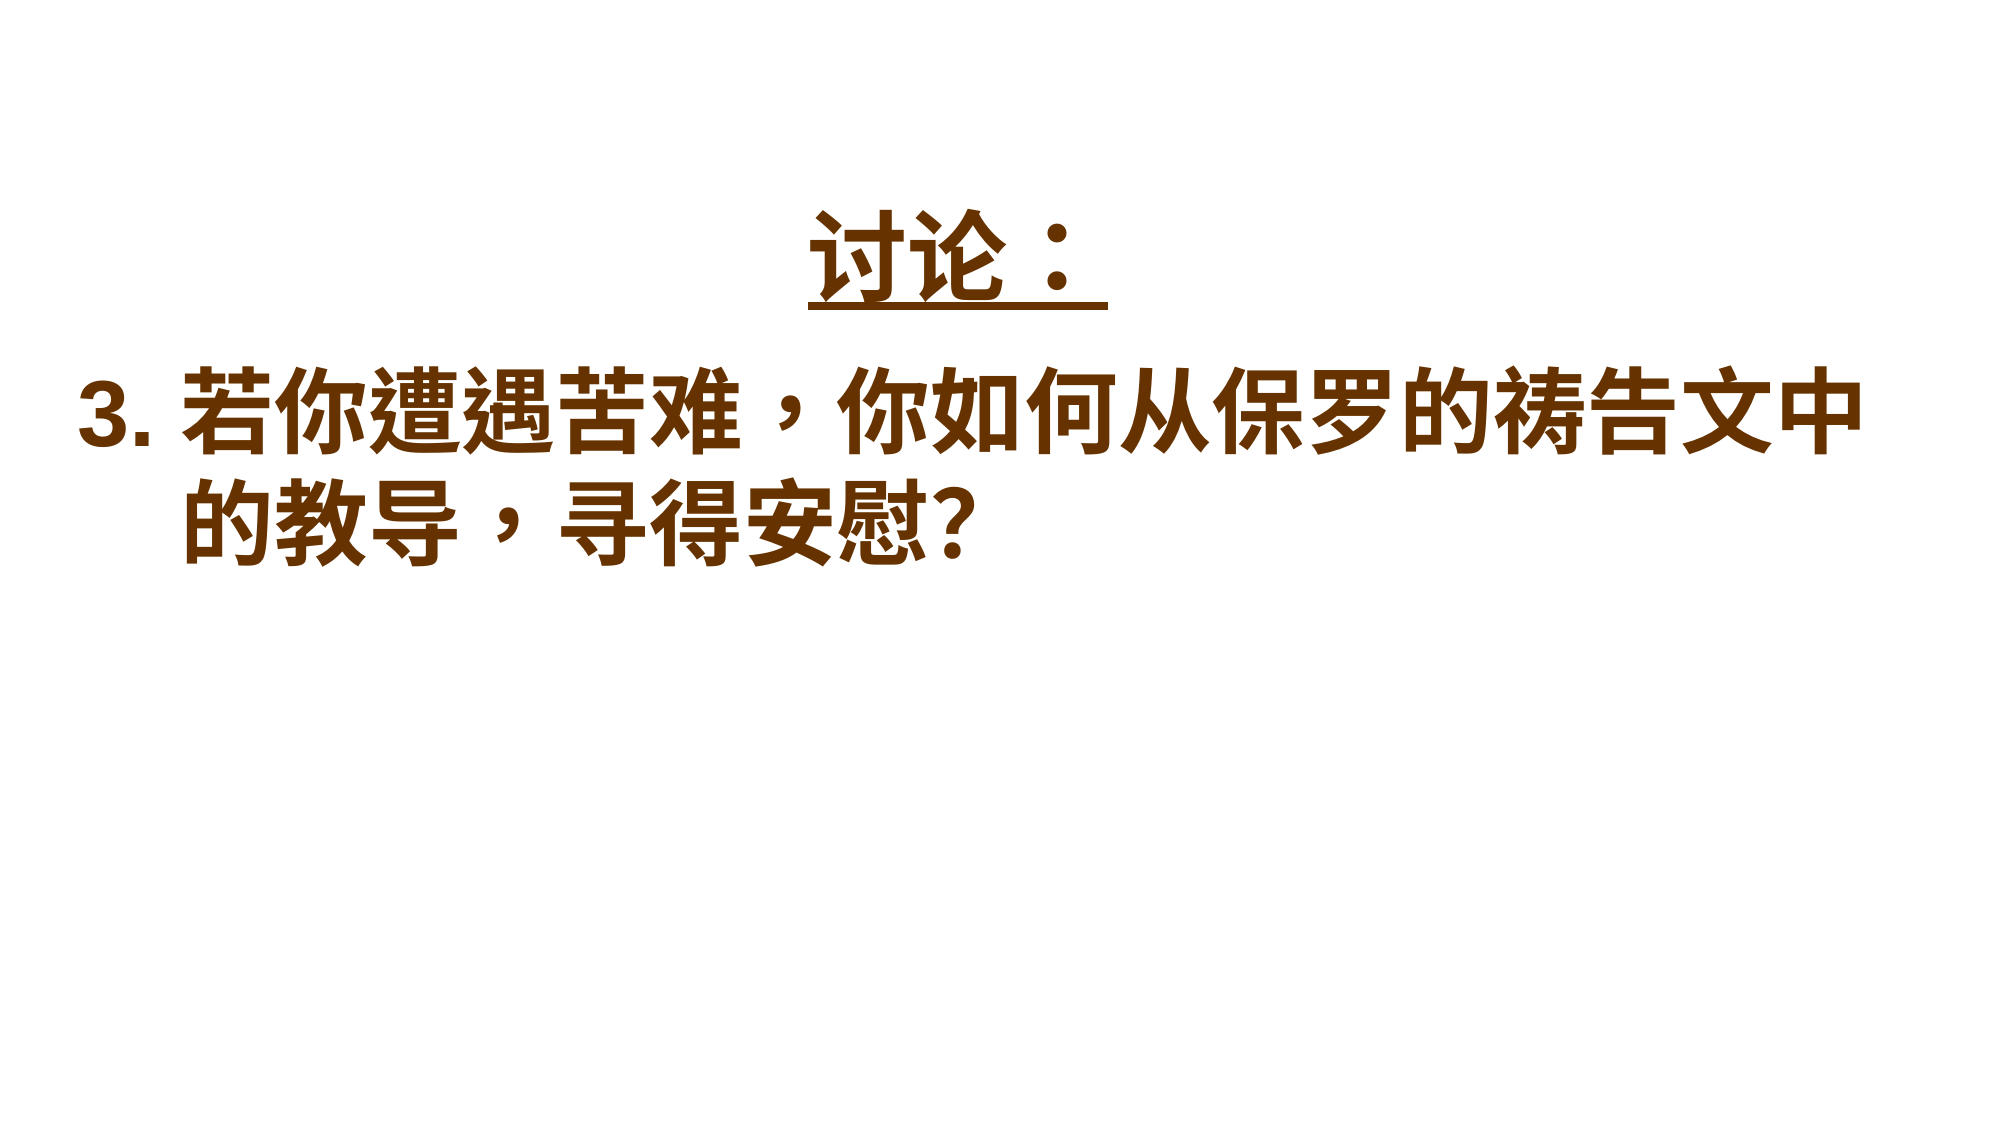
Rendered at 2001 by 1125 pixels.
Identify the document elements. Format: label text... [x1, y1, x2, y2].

subtitle 讨论： 3. 若你遭遇苦难，你如何从保罗的祷告文中的教导，寻得安慰？ [62, 187, 1938, 1125]
